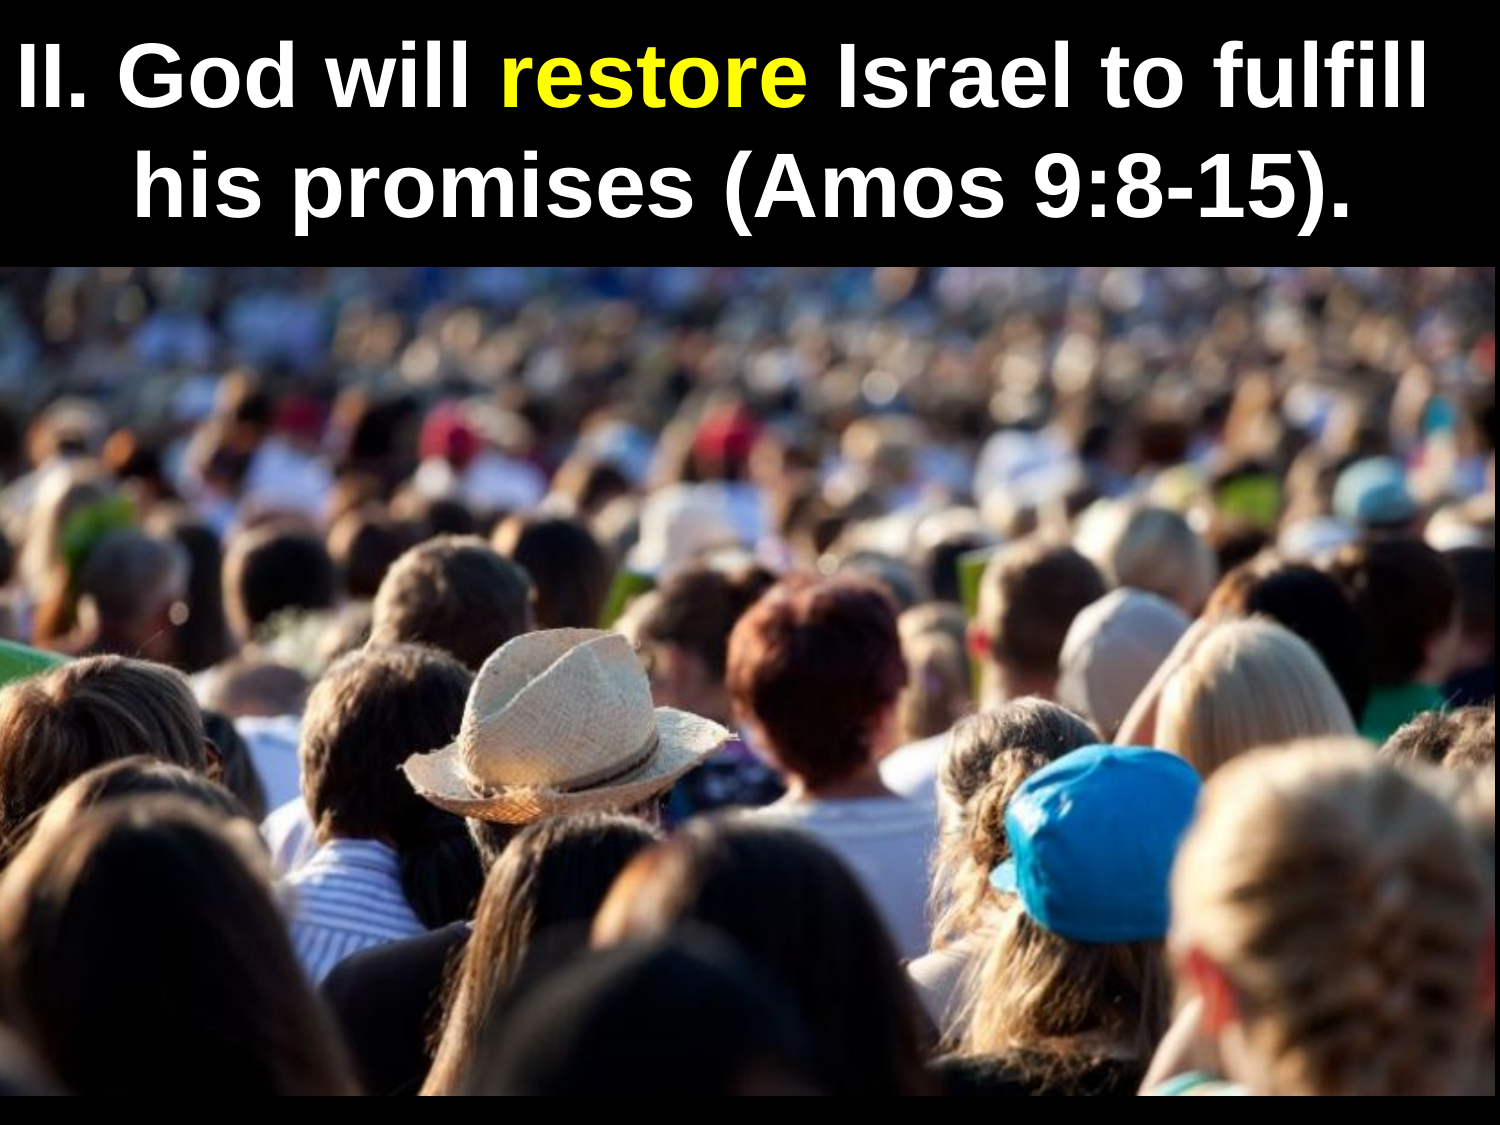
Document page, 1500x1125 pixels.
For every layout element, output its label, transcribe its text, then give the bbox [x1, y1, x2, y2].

title II. God will restore Israel to fulfill his promises (Amos 9:8-15). [0, 8, 1500, 315]
picture [0, 266, 1495, 1096]
